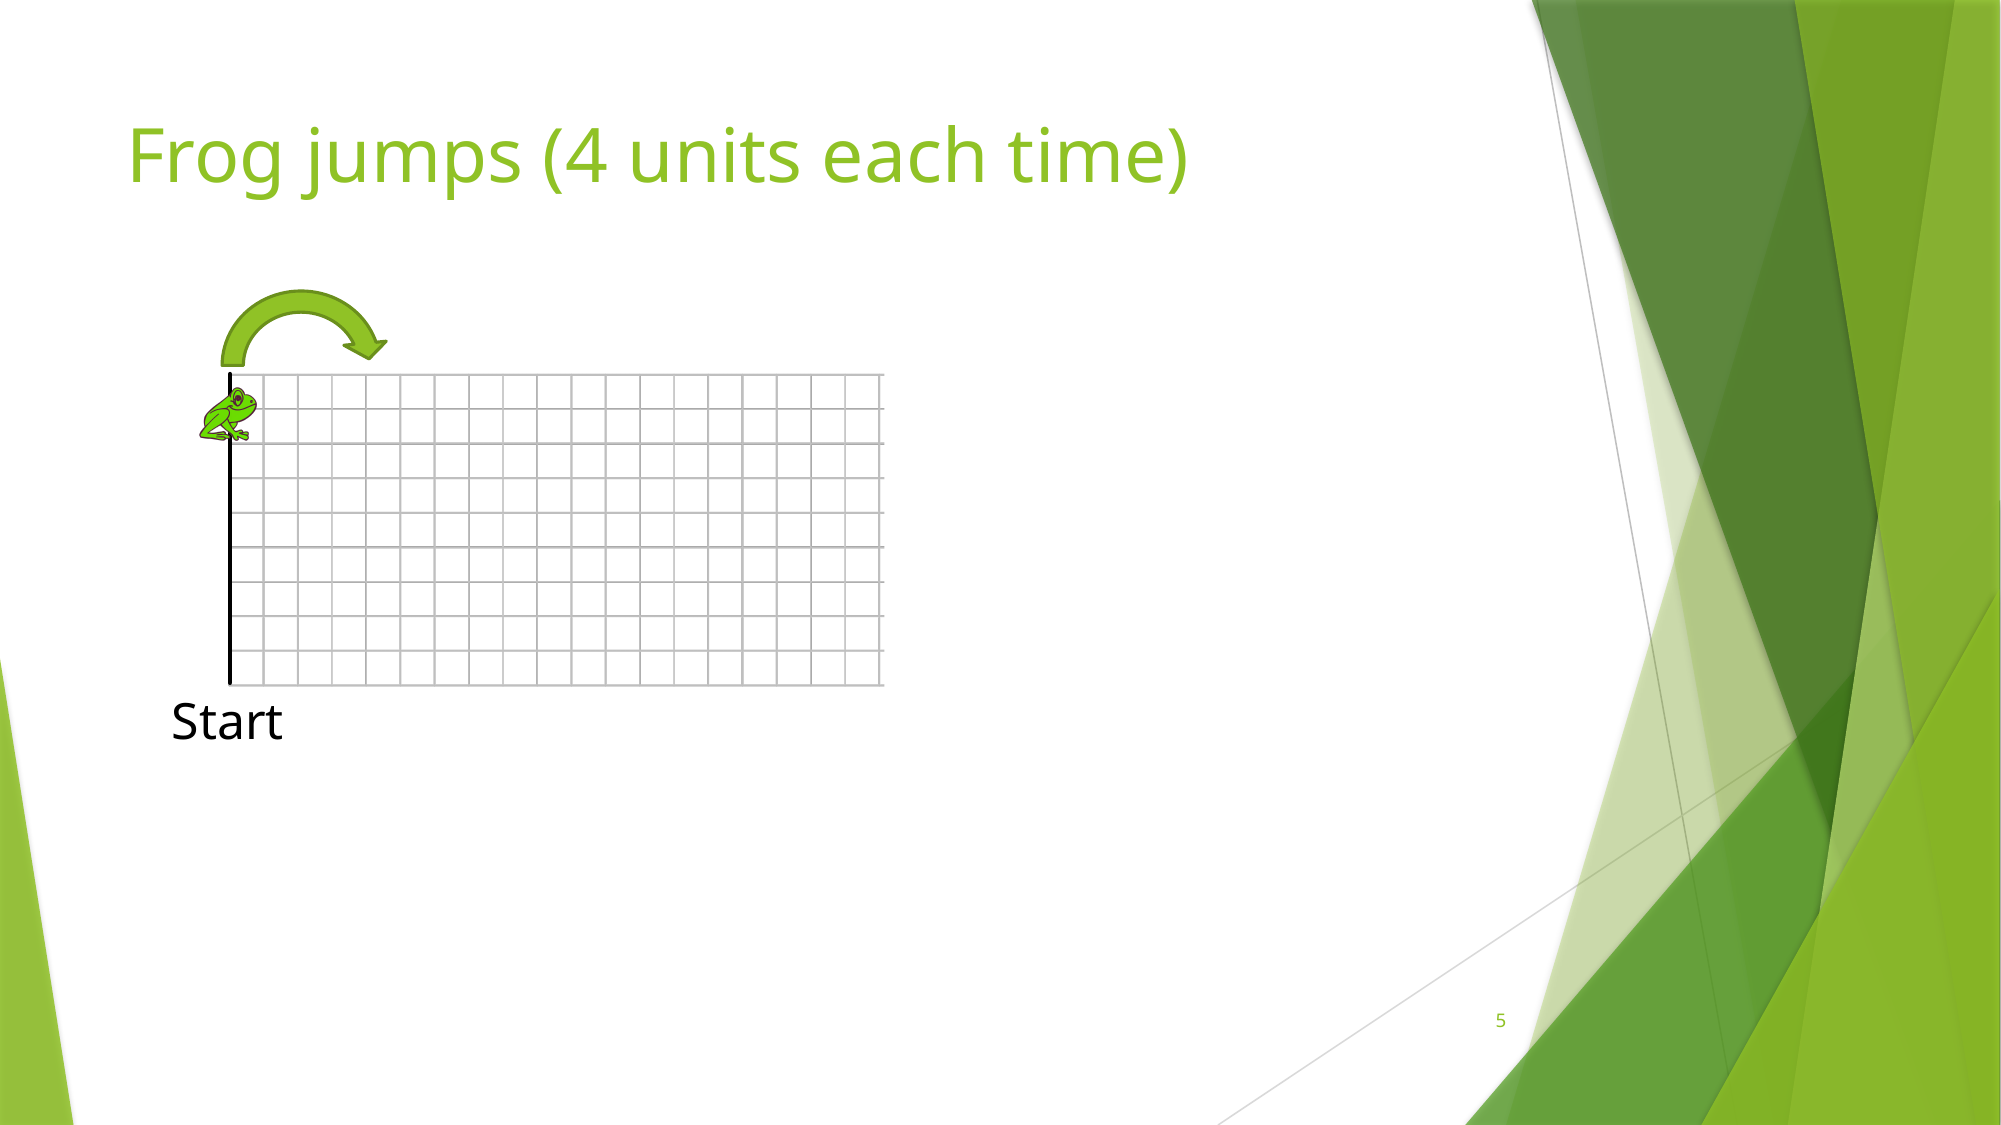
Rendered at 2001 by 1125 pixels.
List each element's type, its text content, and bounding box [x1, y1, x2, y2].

picture [197, 316, 885, 737]
text_box Start [157, 682, 305, 757]
title Frog jumps (4 units each time) [111, 99, 1522, 317]
slide_number 5 [1409, 991, 1522, 1051]
text_box [240, 289, 362, 315]
